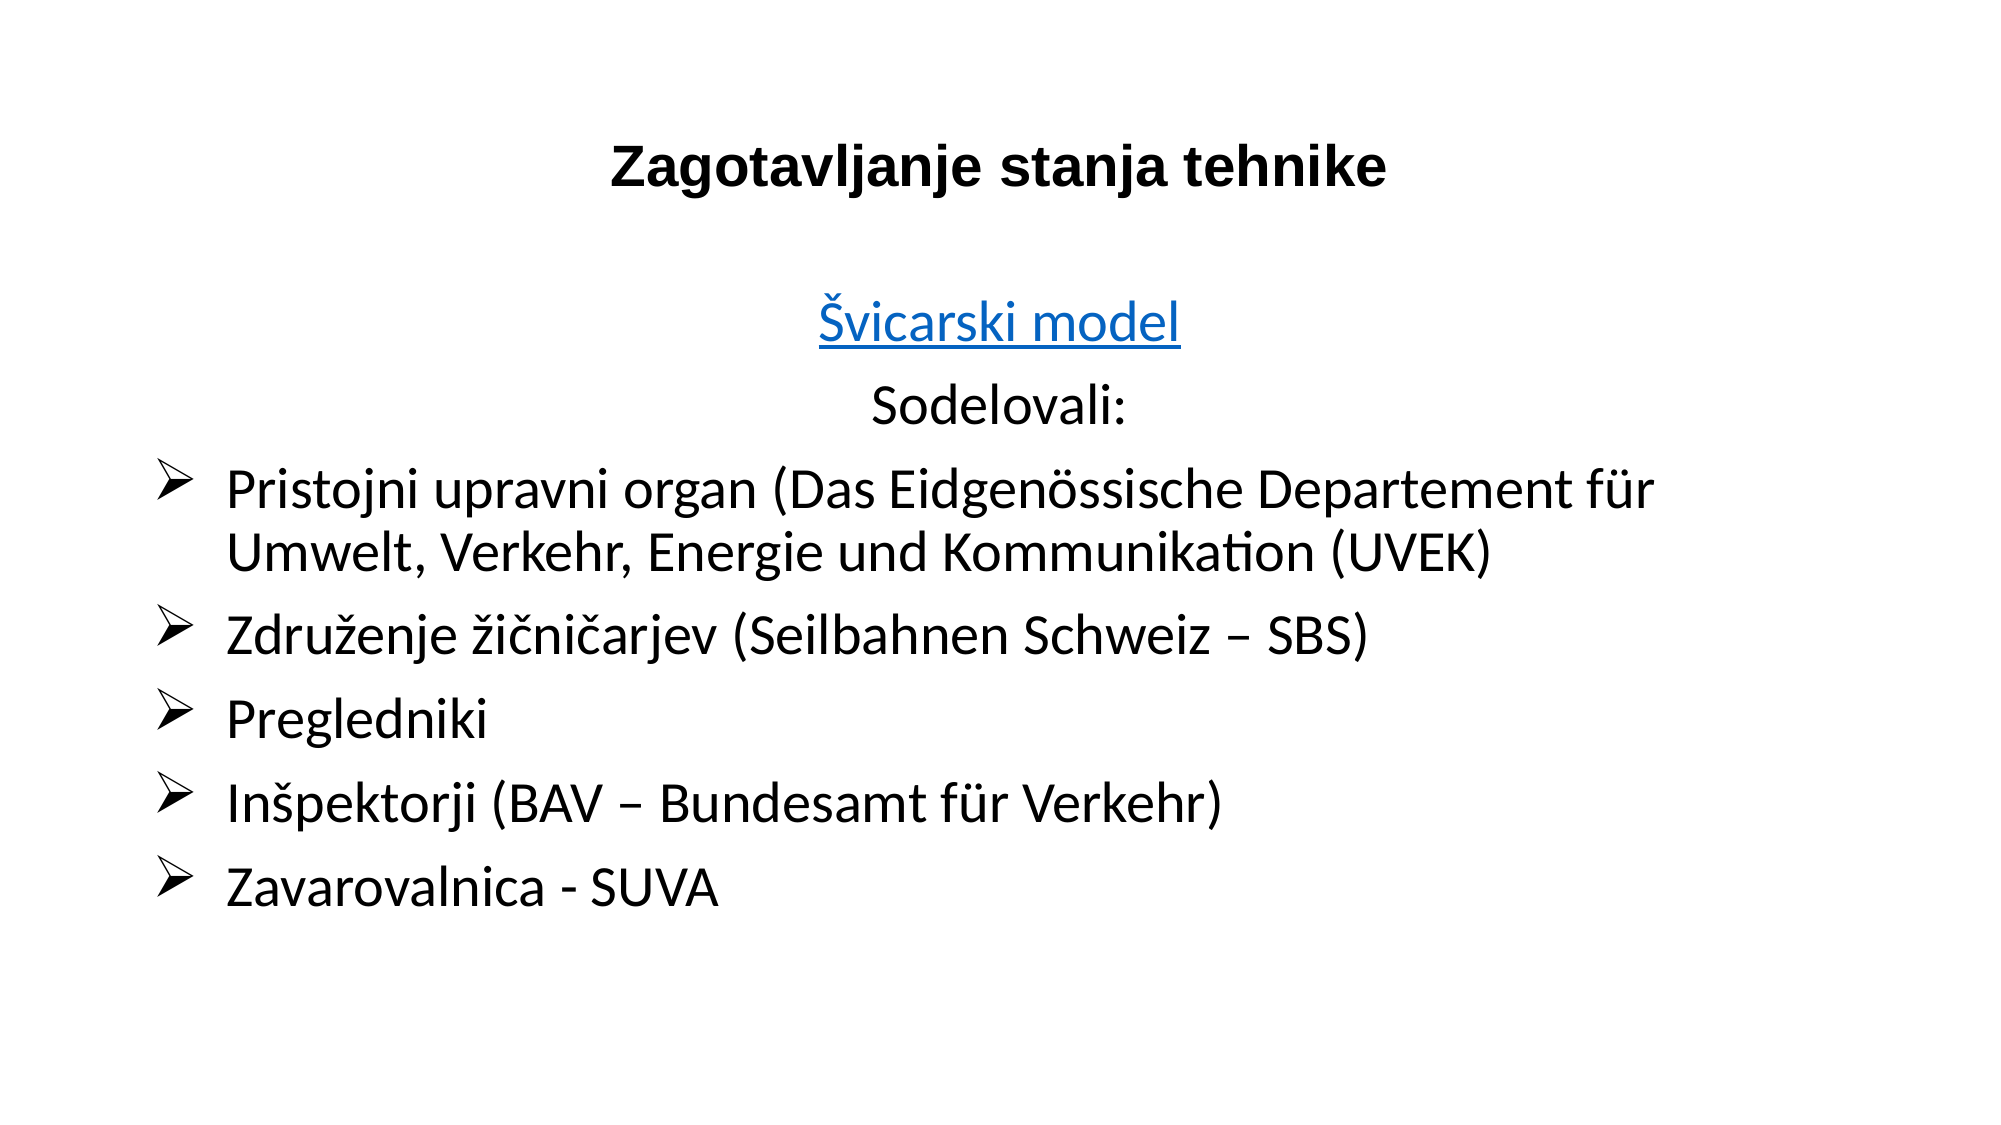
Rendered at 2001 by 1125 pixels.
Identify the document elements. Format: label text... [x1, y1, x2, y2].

title Zagotavljanje stanja tehnike [137, 111, 1863, 225]
list Švicarski model Sodelovali: Pristojni upravni organ (Das Eidgenössische Departement für Umwelt, Verkehr, Energie und Kommunikation (UVEK) Združenje žičničarjev (Seilbahnen Schweiz – SBS) Pregledniki Inšpektorji (BAV – Bundesamt für Verkehr) Zavarovalnica - SUVA [137, 283, 1863, 998]
